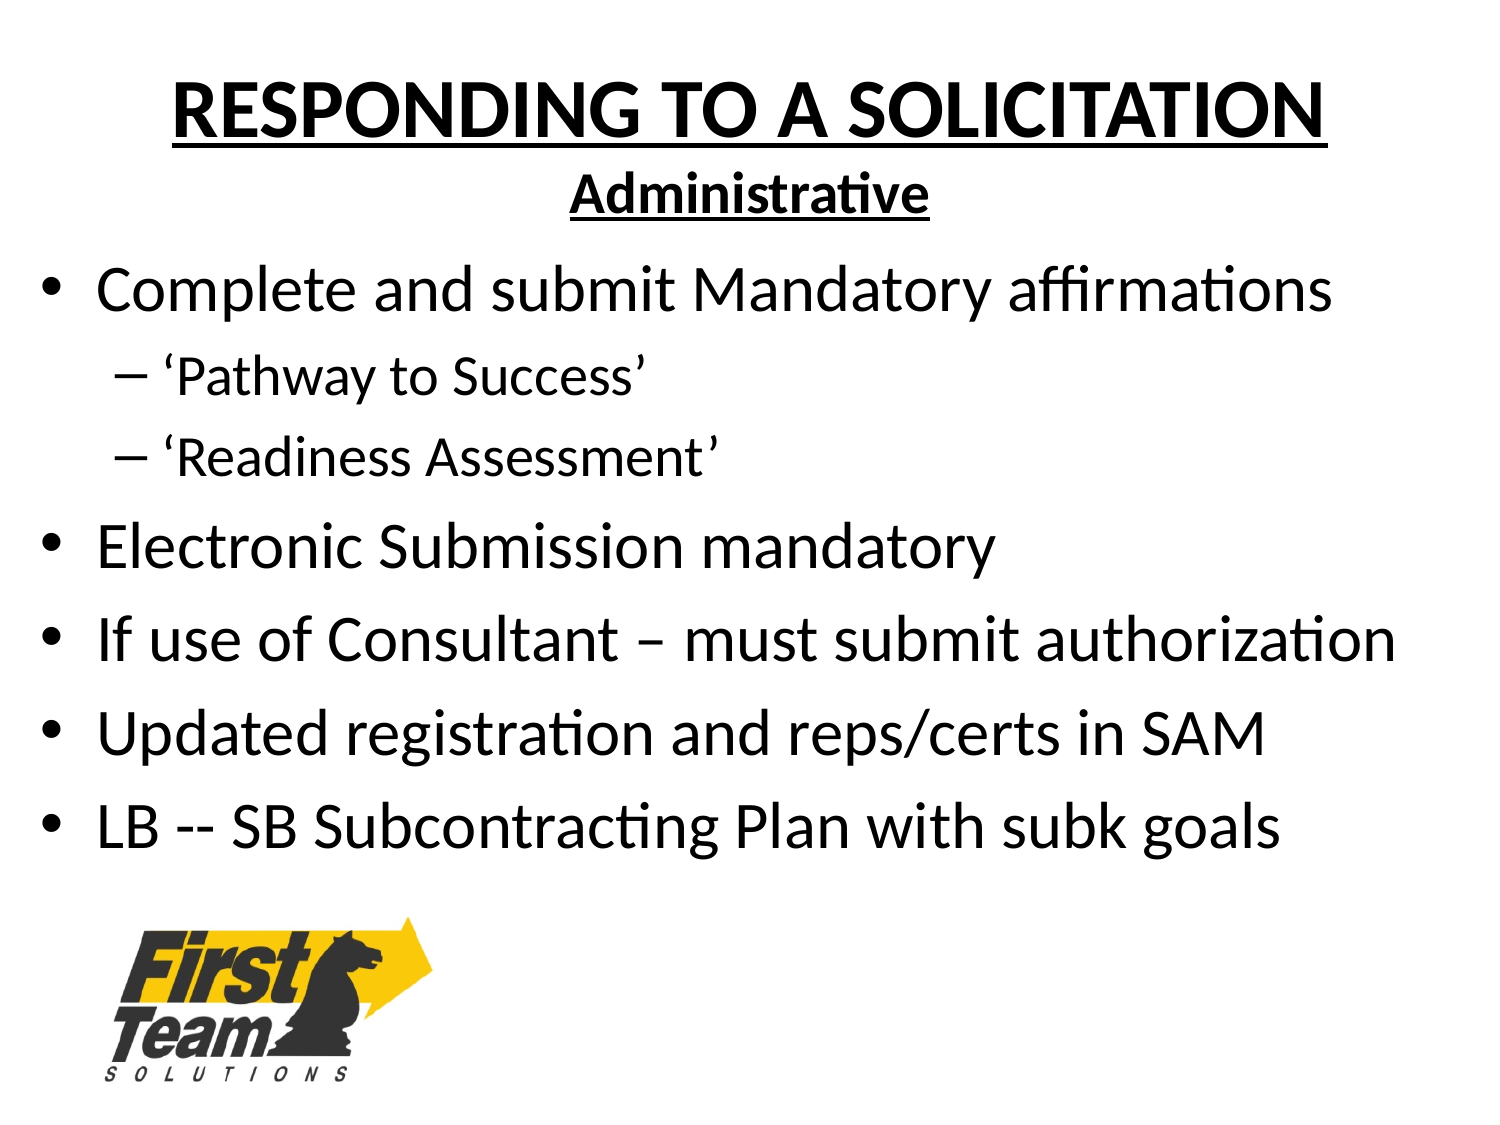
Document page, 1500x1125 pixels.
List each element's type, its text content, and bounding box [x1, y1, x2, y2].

picture [99, 910, 438, 1088]
title RESPONDING TO A SOLICITATION Administrative [75, 45, 1425, 233]
list Complete and submit Mandatory affirmations ‘Pathway to Success’ ‘Readiness Assessment’ Electronic Submission mandatory If use of Consultant – must submit authorization Updated registration and reps/certs in SAM LB -- SB Subcontracting Plan with subk goals [24, 237, 1425, 980]
